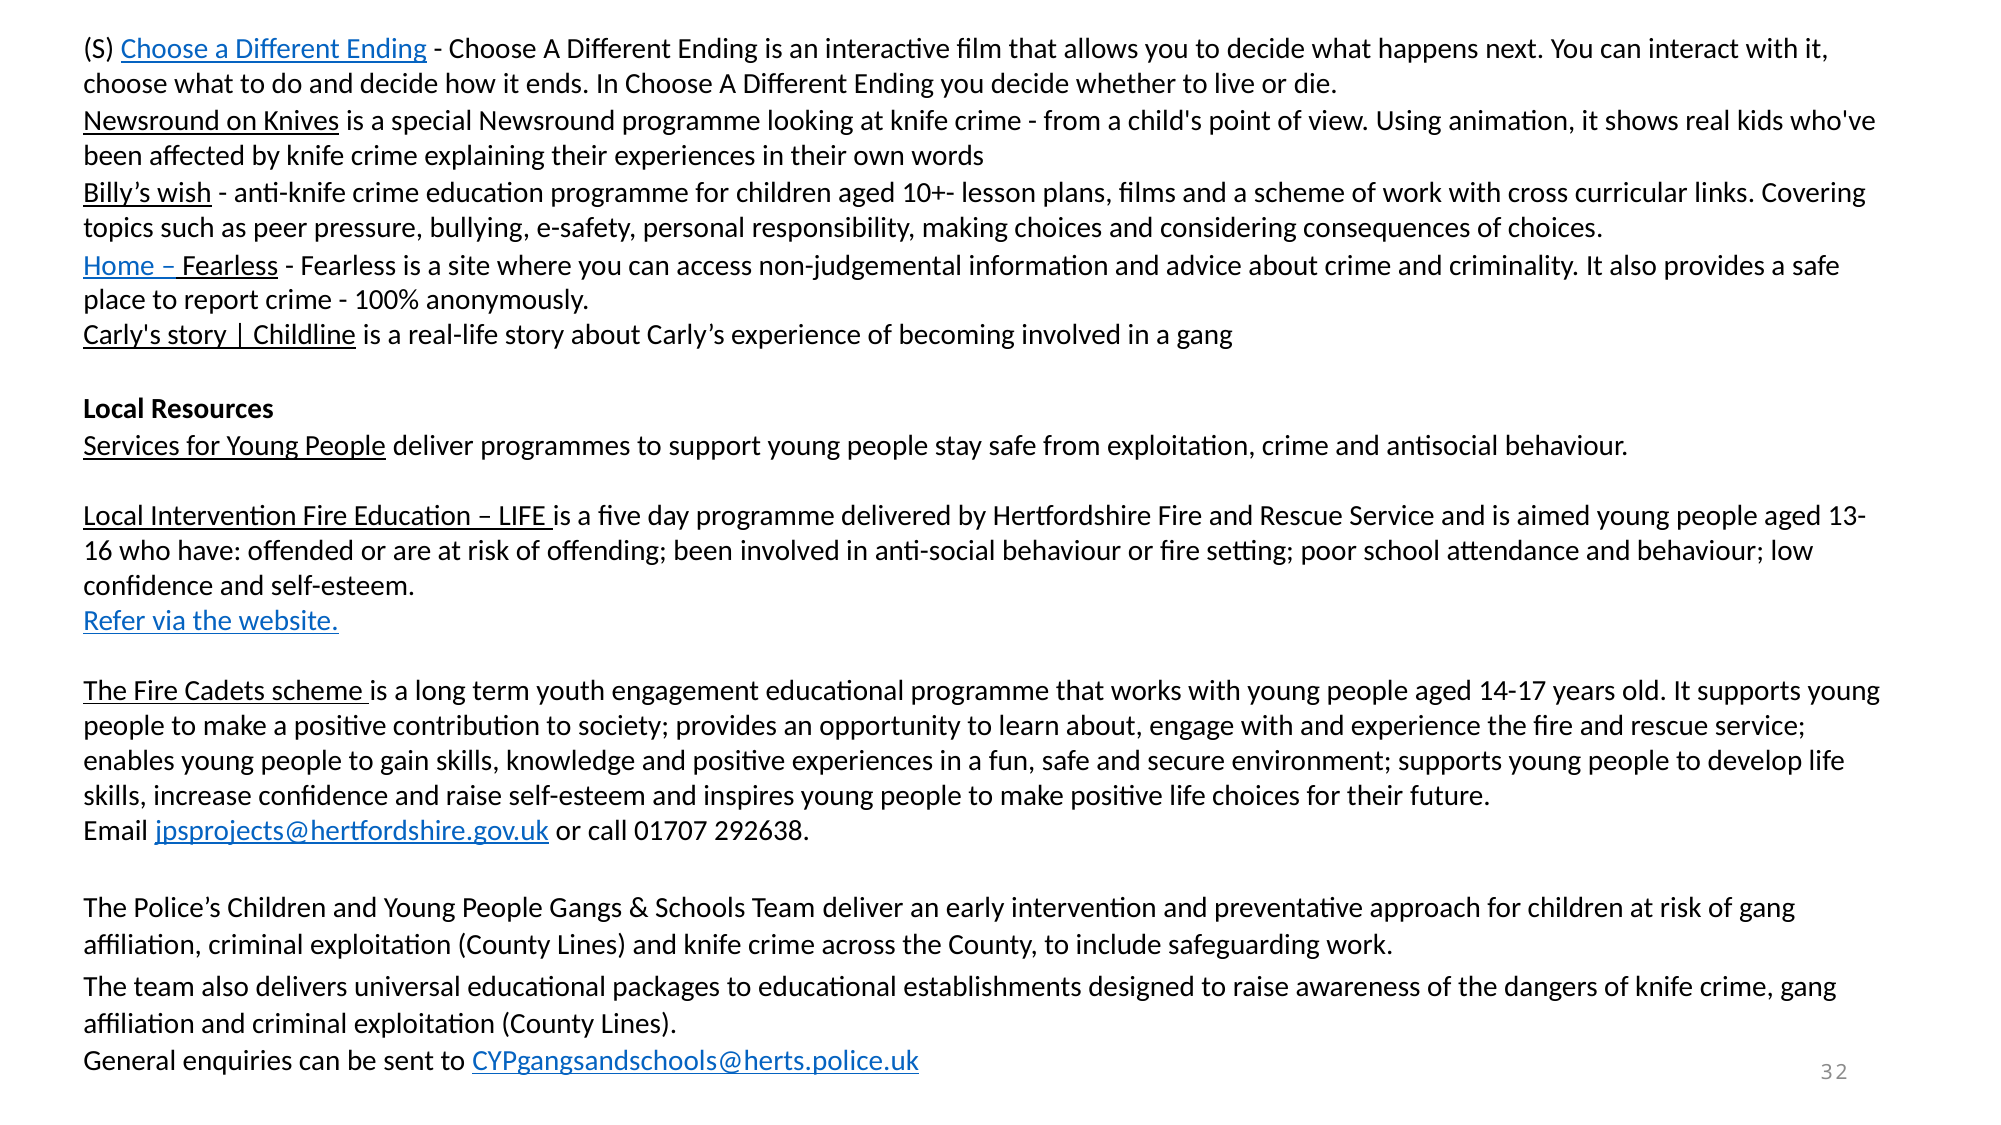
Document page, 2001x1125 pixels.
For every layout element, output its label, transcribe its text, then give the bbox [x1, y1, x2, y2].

text_box (S) Choose a Different Ending - Choose A Different Ending is an interactive film that allows you to decide what happens next. You can interact with it, choose what to do and decide how it ends. In Choose A Different Ending you decide whether to live or die. Newsround on Knives is a special Newsround programme looking at knife crime - from a child's point of view. Using animation, it shows real kids who've been affected by knife crime explaining their experiences in their own words Billy’s wish - anti-knife crime education programme for children aged 10+- lesson plans, films and a scheme of work with cross curricular links. Covering topics such as peer pressure, bullying, e-safety, personal responsibility, making choices and considering consequences of choices. Home – Fearless - Fearless is a site where you can access non-judgemental information and advice about crime and criminality. It also provides a safe place to report crime - 100% anonymously. Carly's story | Childline is a real-life story about Carly’s experience of becoming involved in a gang Local Resources Services for Young People deliver programmes to support young people stay safe from exploitation, crime and antisocial behaviour. Local Intervention Fire Education – LIFE is a five day programme delivered by Hertfordshire Fire and Rescue Service and is aimed young people aged 13-16 who have: offended or are at risk of offending; been involved in anti-social behaviour or fire setting; poor school attendance and behaviour; low confidence and self-esteem. Refer via the website. The Fire Cadets scheme is a long term youth engagement educational programme that works with young people aged 14-17 years old. It supports young people to make a positive contribution to society; provides an opportunity to learn about, engage with and experience the fire and rescue service; enables young people to gain skills, knowledge and positive experiences in a fun, safe and secure environment; supports young people to develop life skills, increase confidence and raise self-esteem and inspires young people to make positive life choices for their future. Email jpsprojects@hertfordshire.gov.uk or call 01707 292638. The Police’s Children and Young People Gangs & Schools Team deliver an early intervention and preventative approach for children at risk of gang affiliation, criminal exploitation (County Lines) and knife crime across the County, to include safeguarding work. The team also delivers universal educational packages to educational establishments designed to raise awareness of the dangers of knife crime, gang affiliation and criminal exploitation (County Lines). General enquiries can be sent to CYPgangsandschools@herts.police.uk [68, 22, 1904, 1084]
slide_number 32 [1412, 1042, 1863, 1103]
